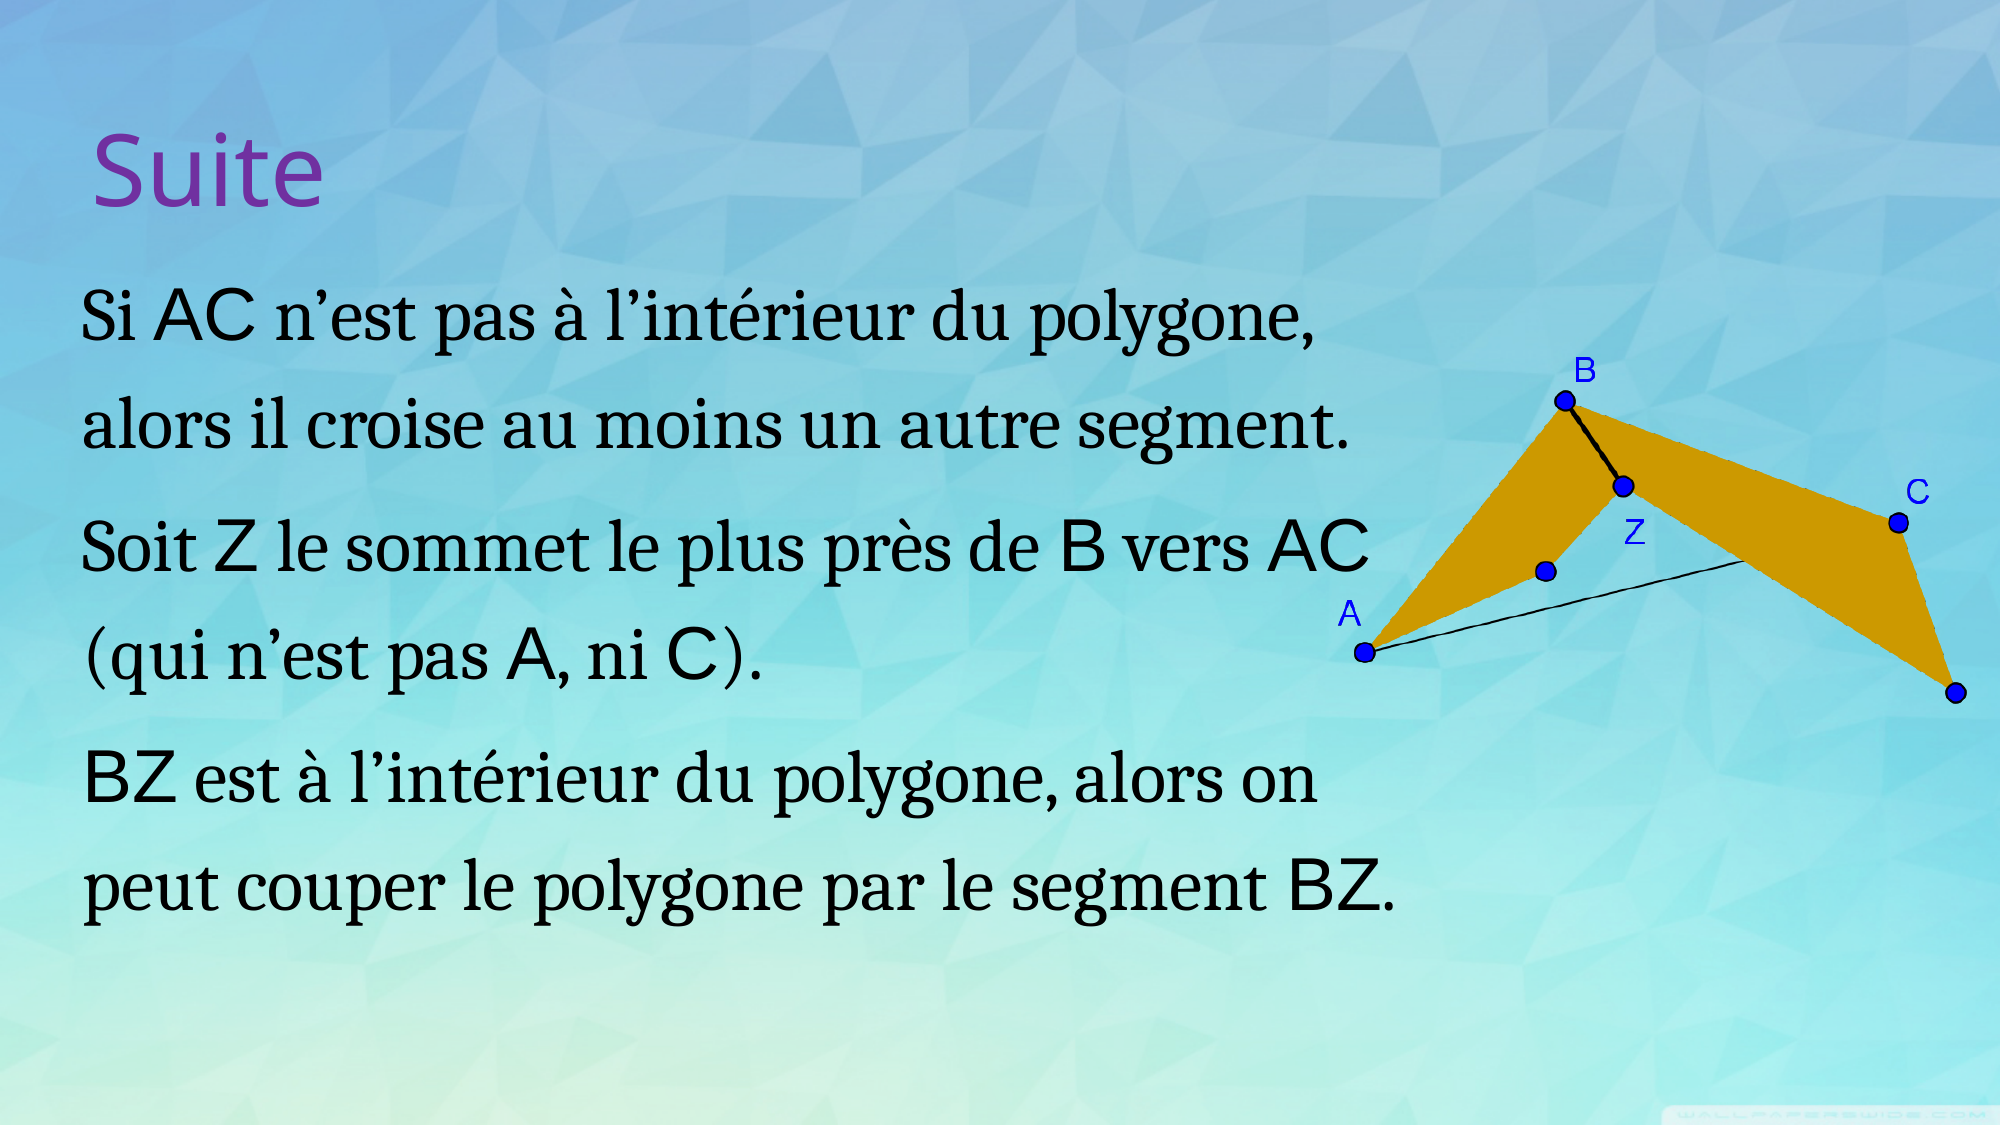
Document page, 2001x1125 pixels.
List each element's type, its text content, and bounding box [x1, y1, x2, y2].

title Suite [76, 65, 1802, 284]
list Si AC n’est pas à l’intérieur du polygone, alors il croise au moins un autre segment. Soit Z le sommet le plus près de B vers AC (qui n’est pas A, ni C). BZ est à l’intérieur du polygone, alors on peut couper le polygone par le segment BZ. [67, 240, 1473, 1078]
picture [1300, 333, 2000, 863]
table_header [0, 0, 2000, 1125]
